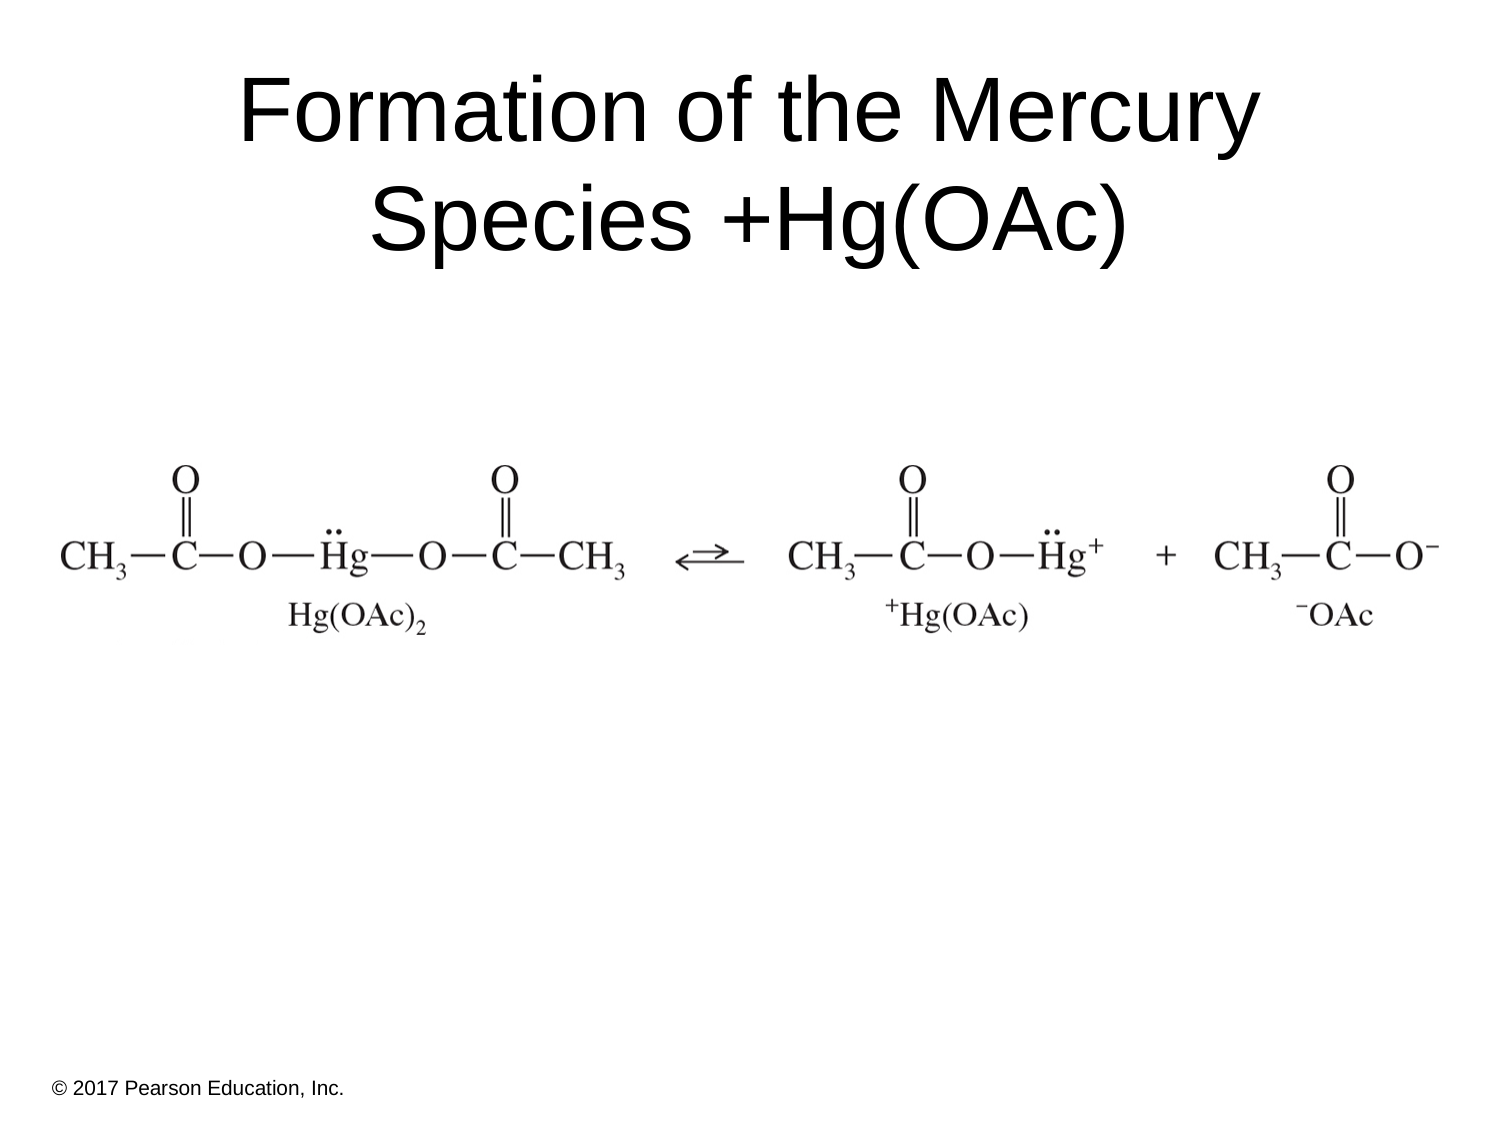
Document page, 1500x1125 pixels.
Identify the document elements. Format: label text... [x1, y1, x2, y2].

picture [49, 453, 1451, 645]
title Formation of the Mercury Species +Hg(OAc) [112, 41, 1388, 298]
